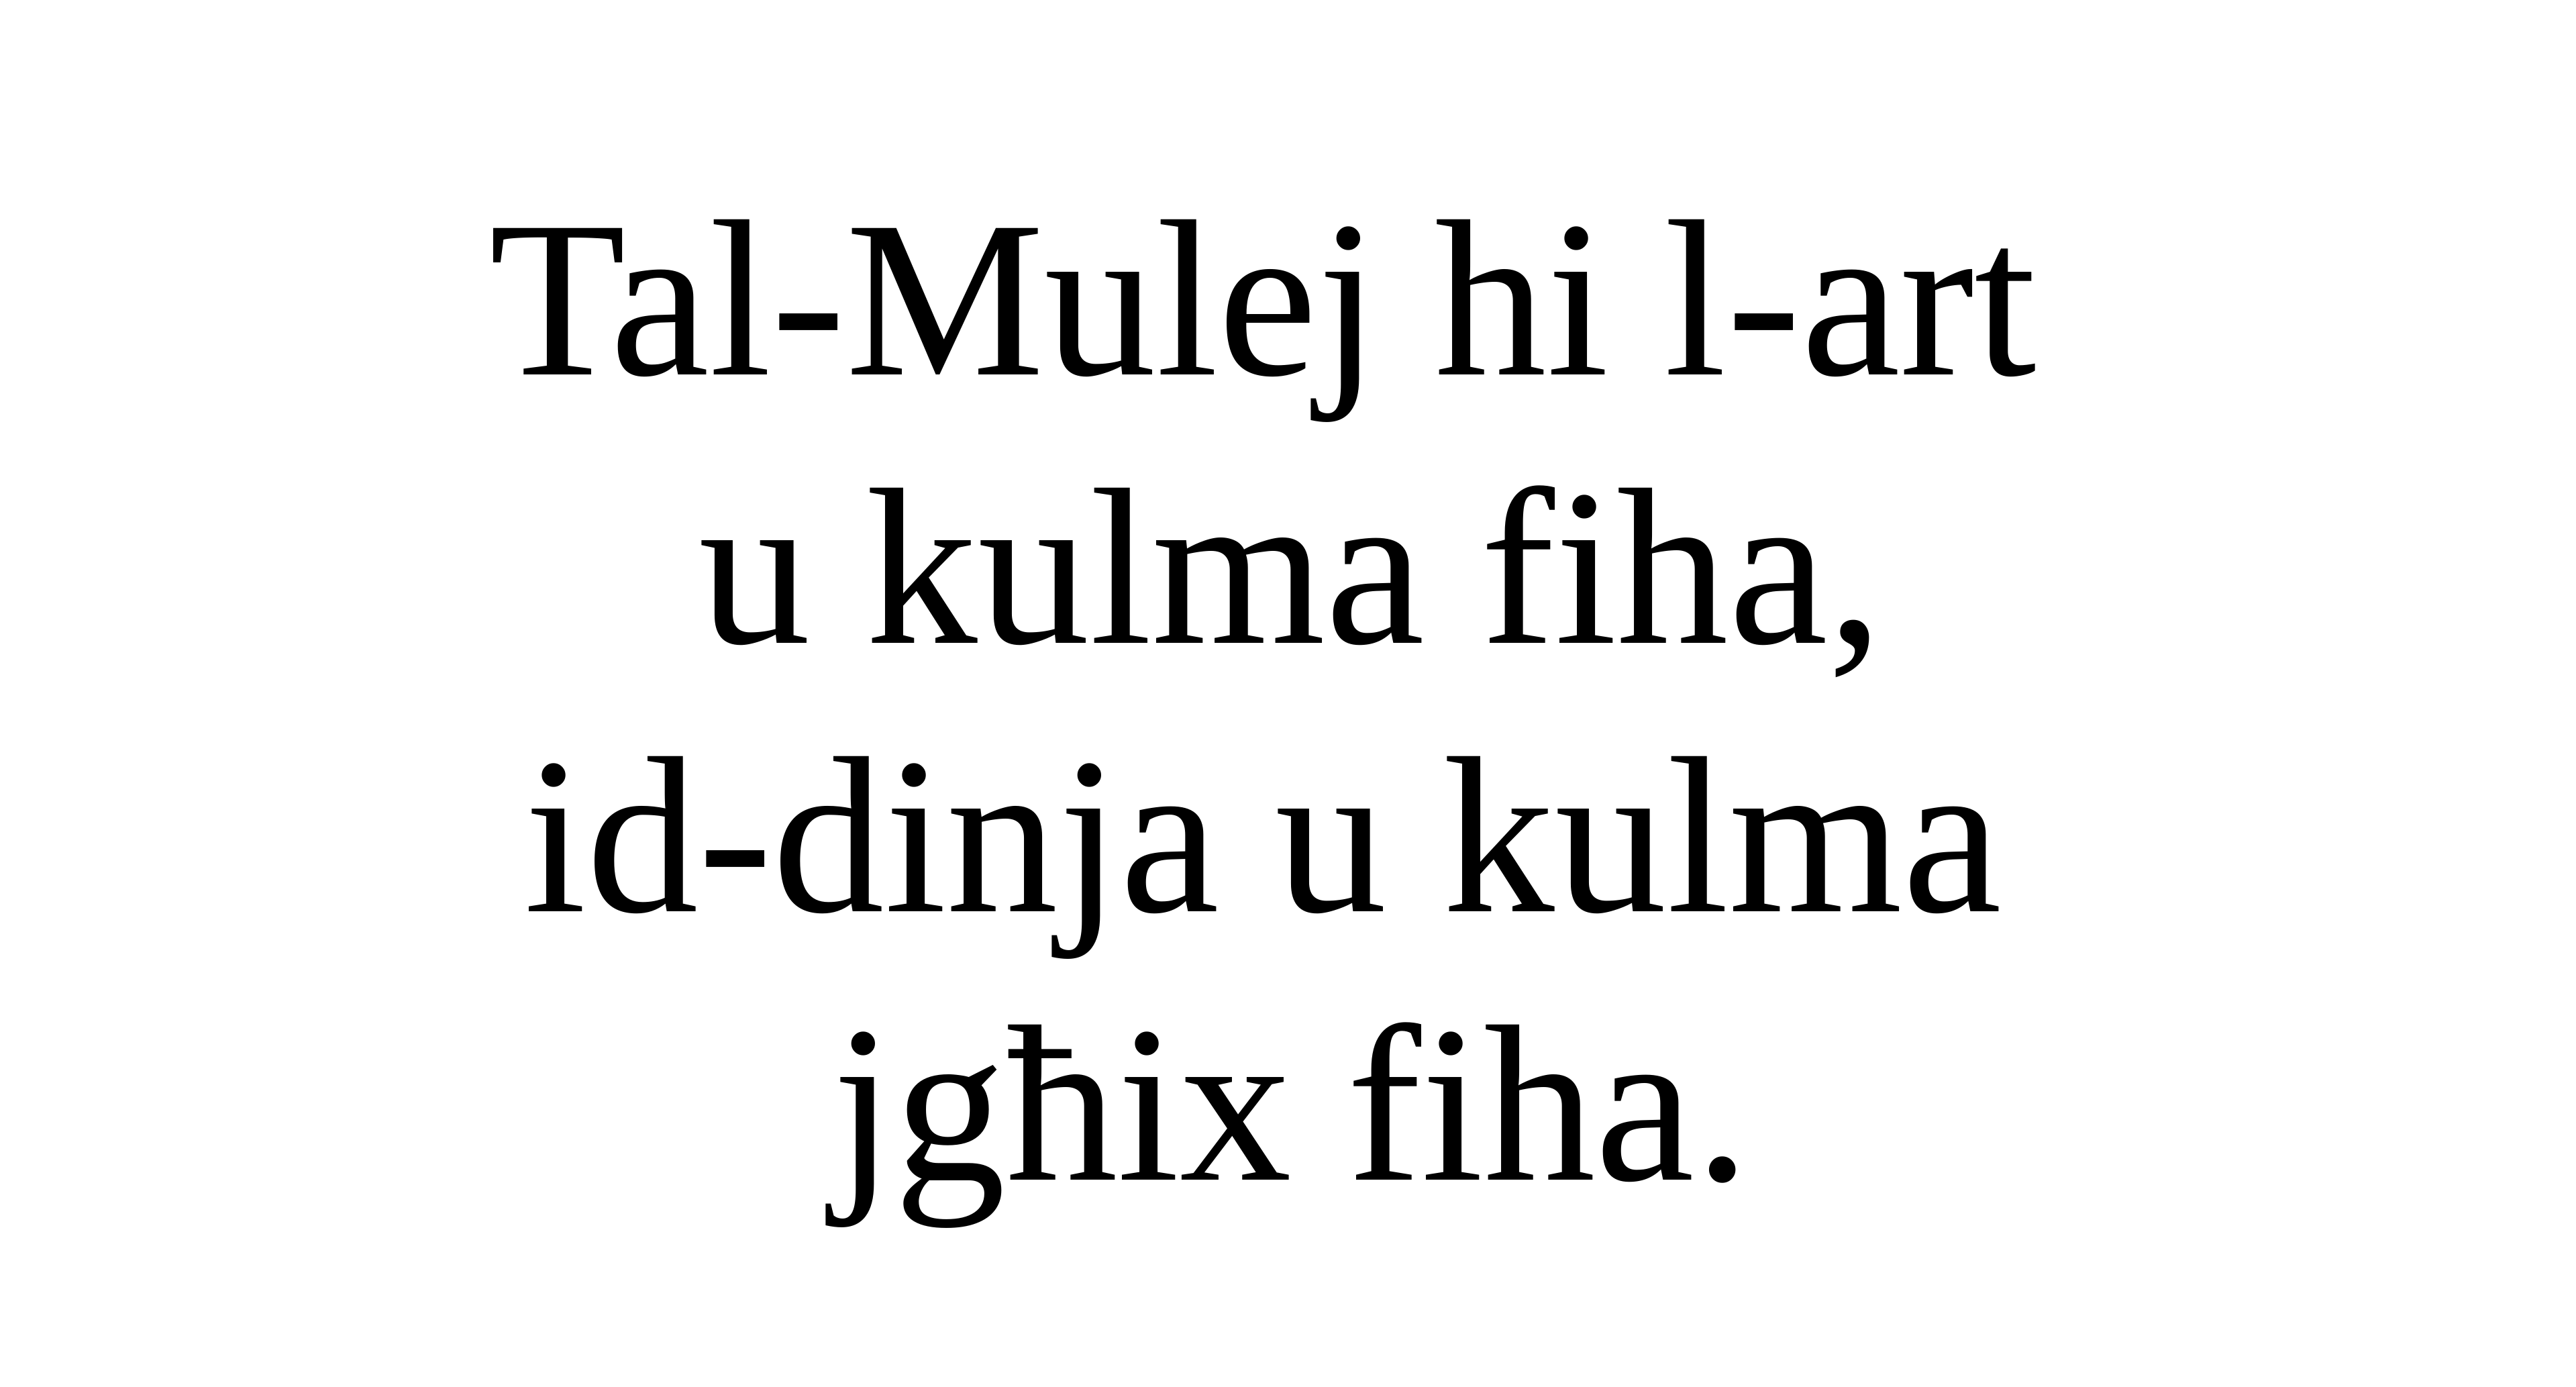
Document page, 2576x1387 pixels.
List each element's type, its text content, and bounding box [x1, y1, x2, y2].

text_box Tal-Mulej hi l-art u kulma fiha, id-dinja u kulma jgħix fiha. [35, 146, 2548, 1230]
